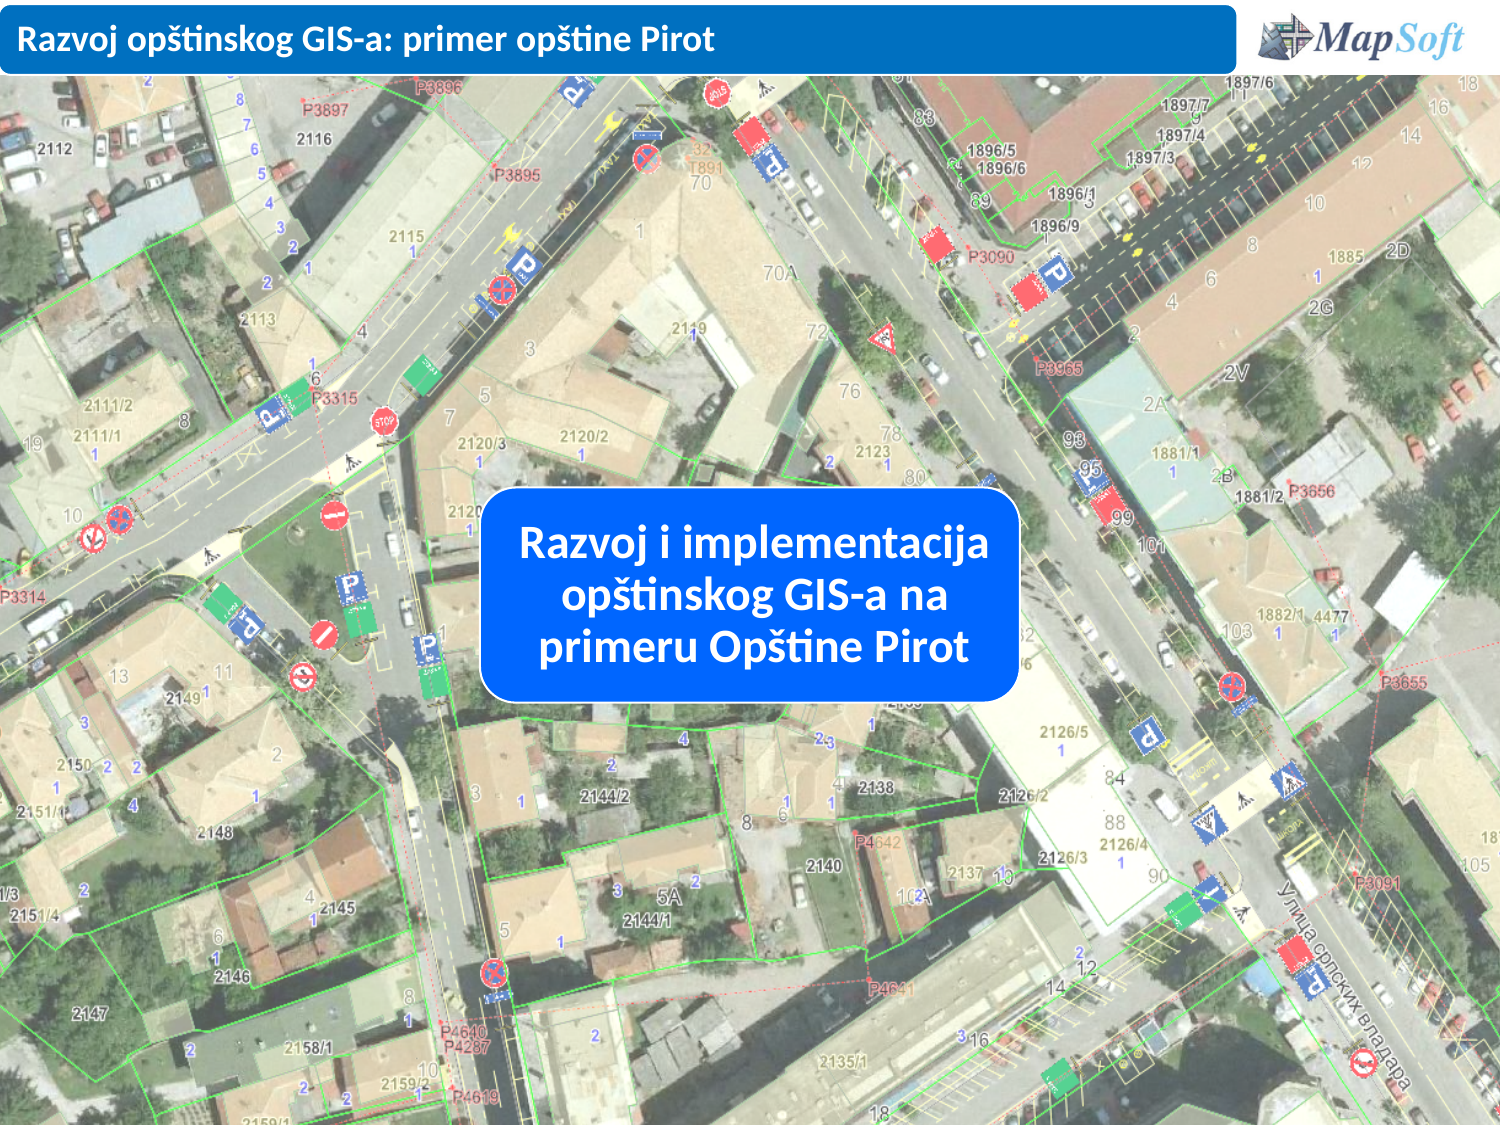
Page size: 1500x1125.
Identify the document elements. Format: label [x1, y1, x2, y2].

picture [0, 703, 1500, 1125]
text_box [0, 487, 1500, 703]
picture [1255, 9, 1467, 65]
text_box [0, 3, 1238, 75]
picture [0, 74, 1500, 487]
